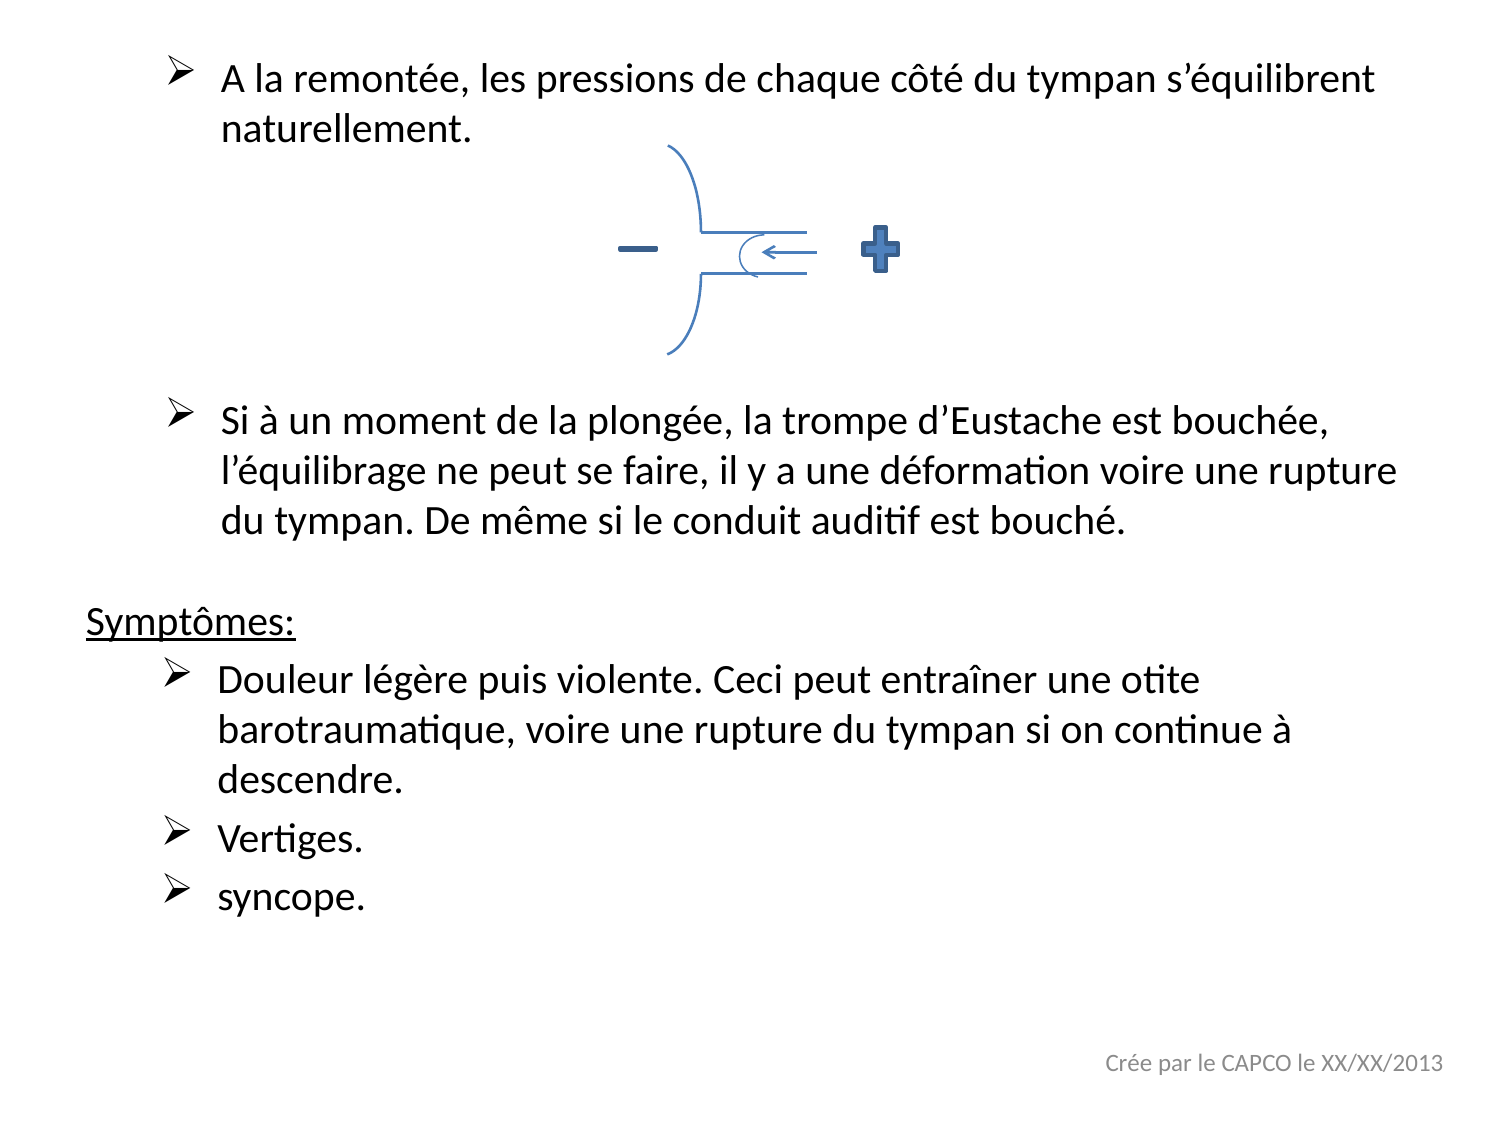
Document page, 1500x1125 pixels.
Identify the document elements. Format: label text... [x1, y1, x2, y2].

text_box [618, 143, 808, 357]
text_box Symptômes: Douleur légère puis violente. Ceci peut entraîner une otite barotraumatique, voire une rupture du tympan si on continue à descendre. Vertiges. syncope. [70, 586, 1442, 976]
text_box A la remontée, les pressions de chaque côté du tympan s’équilibrent naturellement. Si à un moment de la plongée, la trompe d’Eustache est bouchée, l’équilibrage ne peut se faire, il y a une déformation voire une rupture du tympan. De même si le conduit auditif est bouché. [74, 42, 1445, 563]
text_box [861, 225, 900, 273]
footer Crée par le CAPCO le XX/XX/2013 [984, 1031, 1460, 1092]
